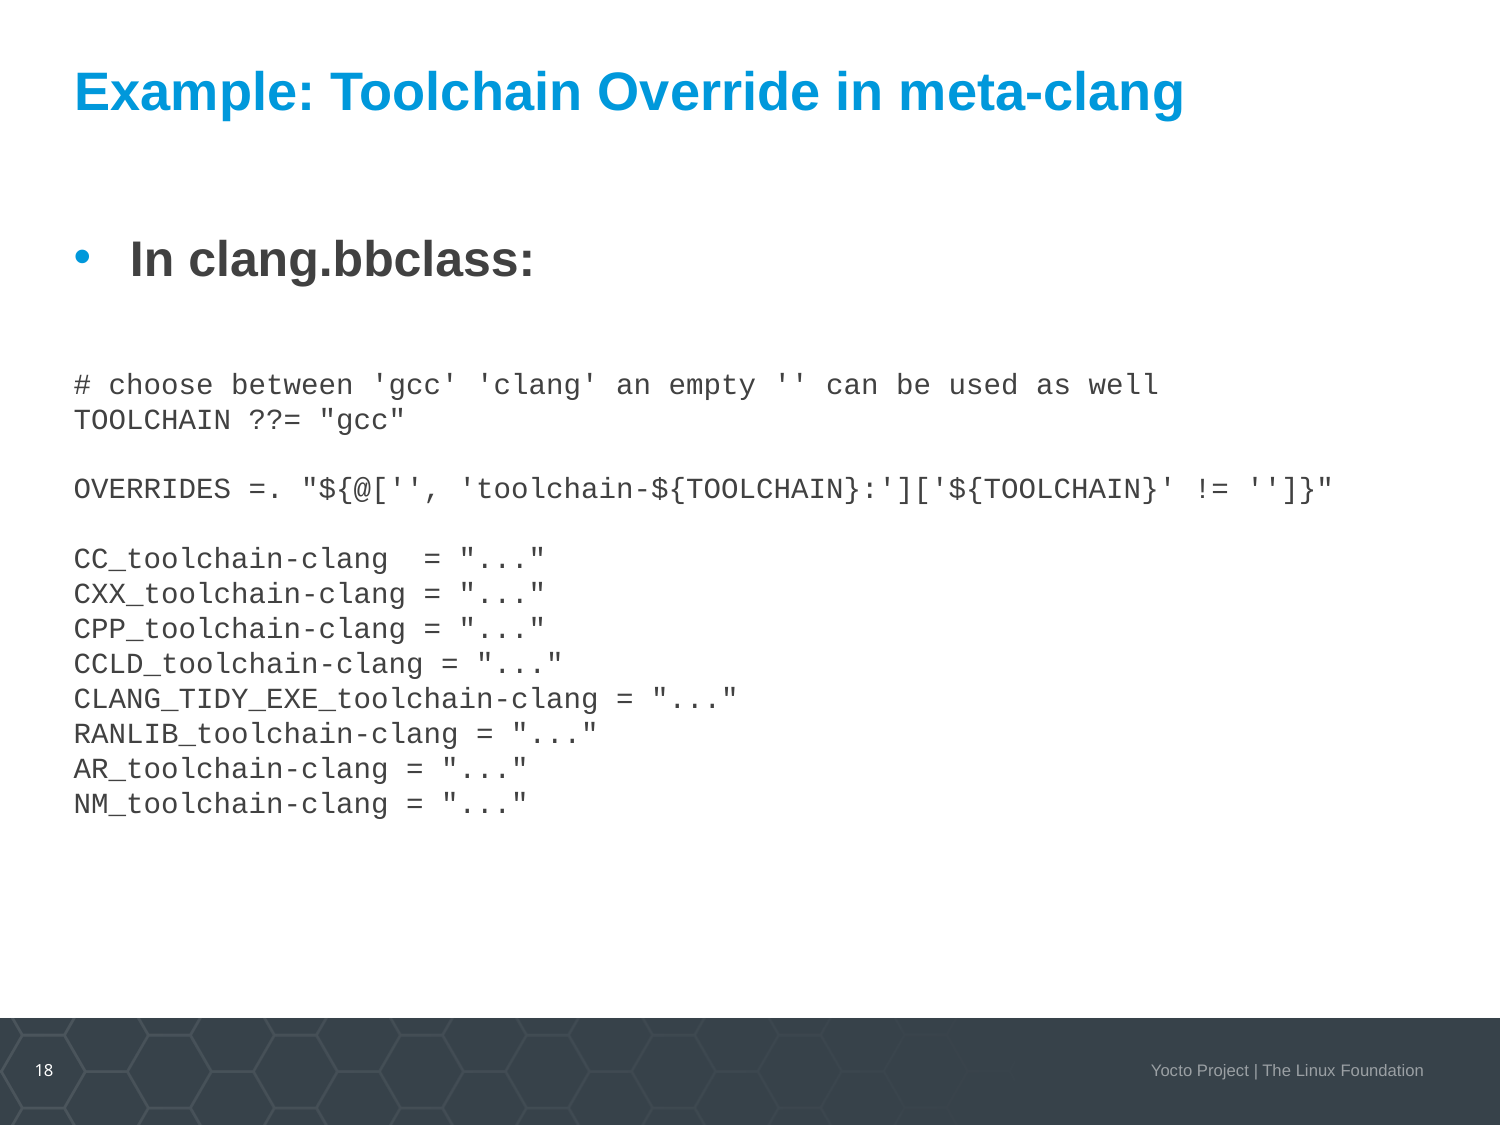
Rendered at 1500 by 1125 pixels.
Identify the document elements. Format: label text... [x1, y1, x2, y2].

title Example: Toolchain Override in meta-clang [74, 67, 1425, 213]
list In clang.bbclass: # choose between 'gcc' 'clang' an empty '' can be used as well TOOLCHAIN ??= "gcc" OVERRIDES =. "${@['', 'toolchain-${TOOLCHAIN}:']['${TOOLCHAIN}' != '']}" CC_toolchain-clang = "..." CXX_toolchain-clang = "..." CPP_toolchain-clang = "..." CCLD_toolchain-clang = "..." CLANG_TIDY_EXE_toolchain-clang = "..." RANLIB_toolchain-clang = "..." AR_toolchain-clang = "..." NM_toolchain-clang = "..." [73, 226, 1425, 970]
picture [0, 0, 1500, 1125]
